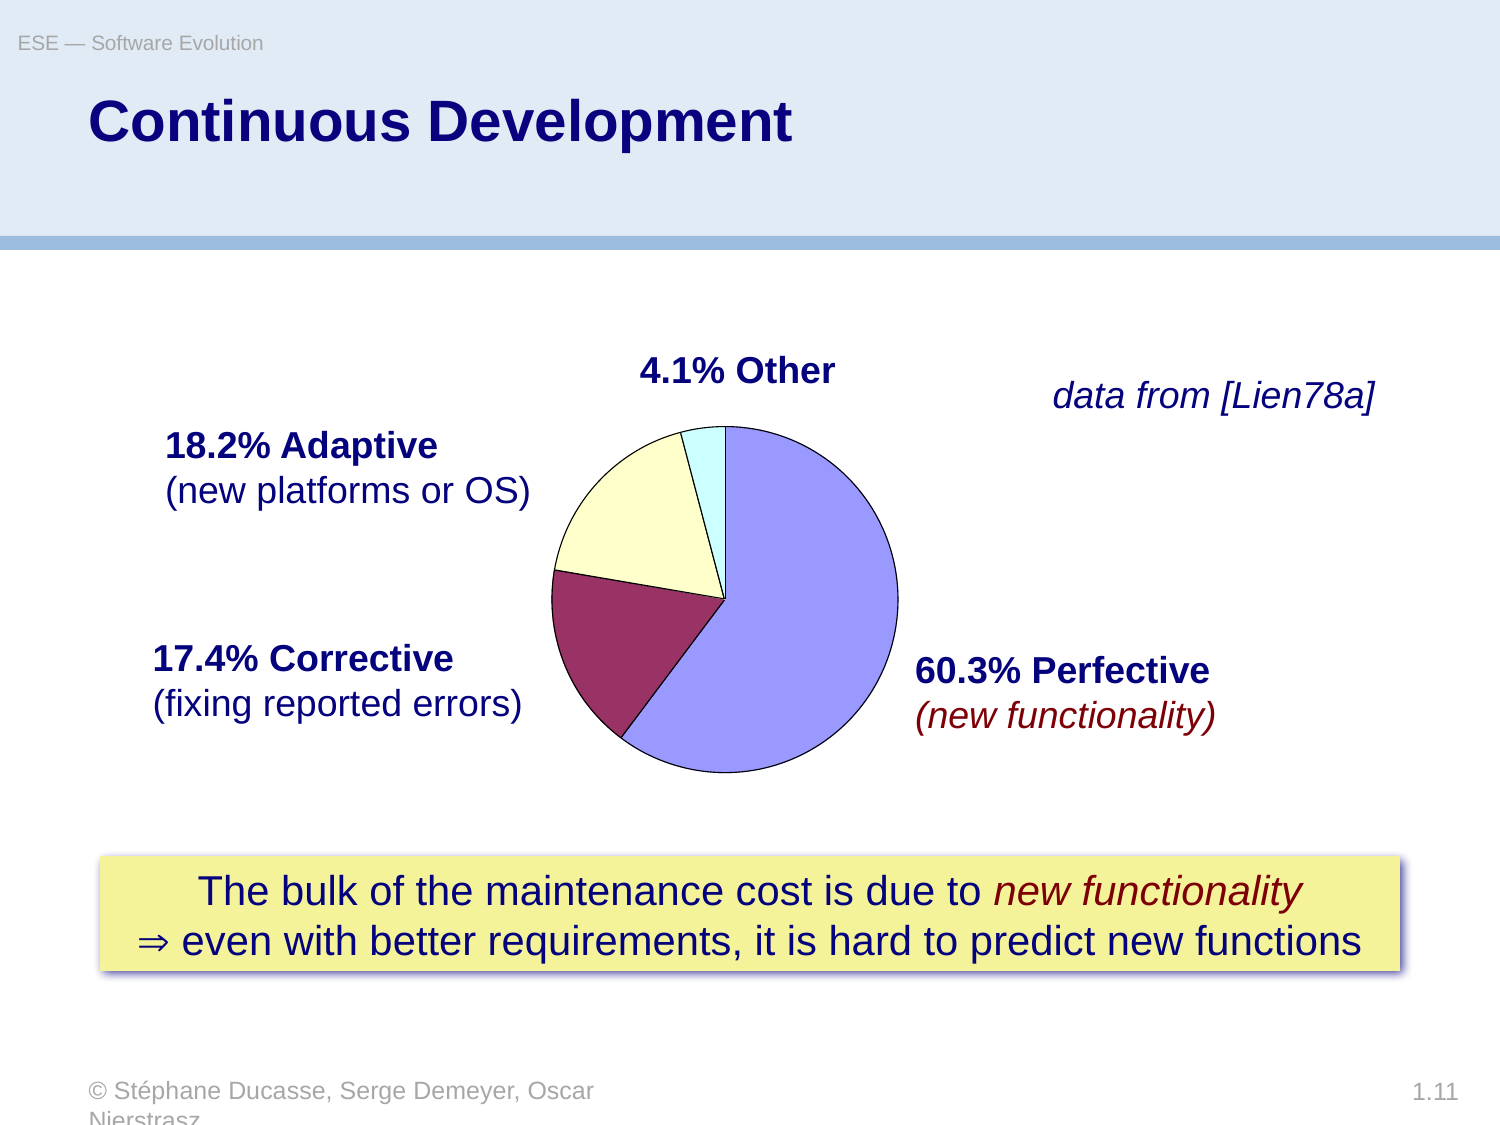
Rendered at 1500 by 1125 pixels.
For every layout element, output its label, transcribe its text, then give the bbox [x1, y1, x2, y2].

slide_number © Stéphane Ducasse, Serge Demeyer, Oscar Nierstrasz [88, 1073, 715, 1104]
text_box 4.1% Other [625, 338, 851, 385]
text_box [462, 387, 988, 812]
text_box 18.2% Adaptive (new platforms or OS) [150, 413, 457, 519]
text_box The bulk of the maintenance cost is due to new functionality  even with better requirements, it is hard to predict new functions [99, 856, 1400, 971]
text_box 17.4% Corrective (fixing reported errors) [137, 626, 457, 731]
text_box data from [Lien78a] [1038, 363, 1391, 424]
title Continuous Development [88, 90, 1413, 226]
text_box 60.3% Perfective (new functionality) [991, 638, 1232, 744]
footer ESE — Software Evolution [17, 29, 904, 72]
slide_number 1.11 [1237, 1074, 1460, 1105]
